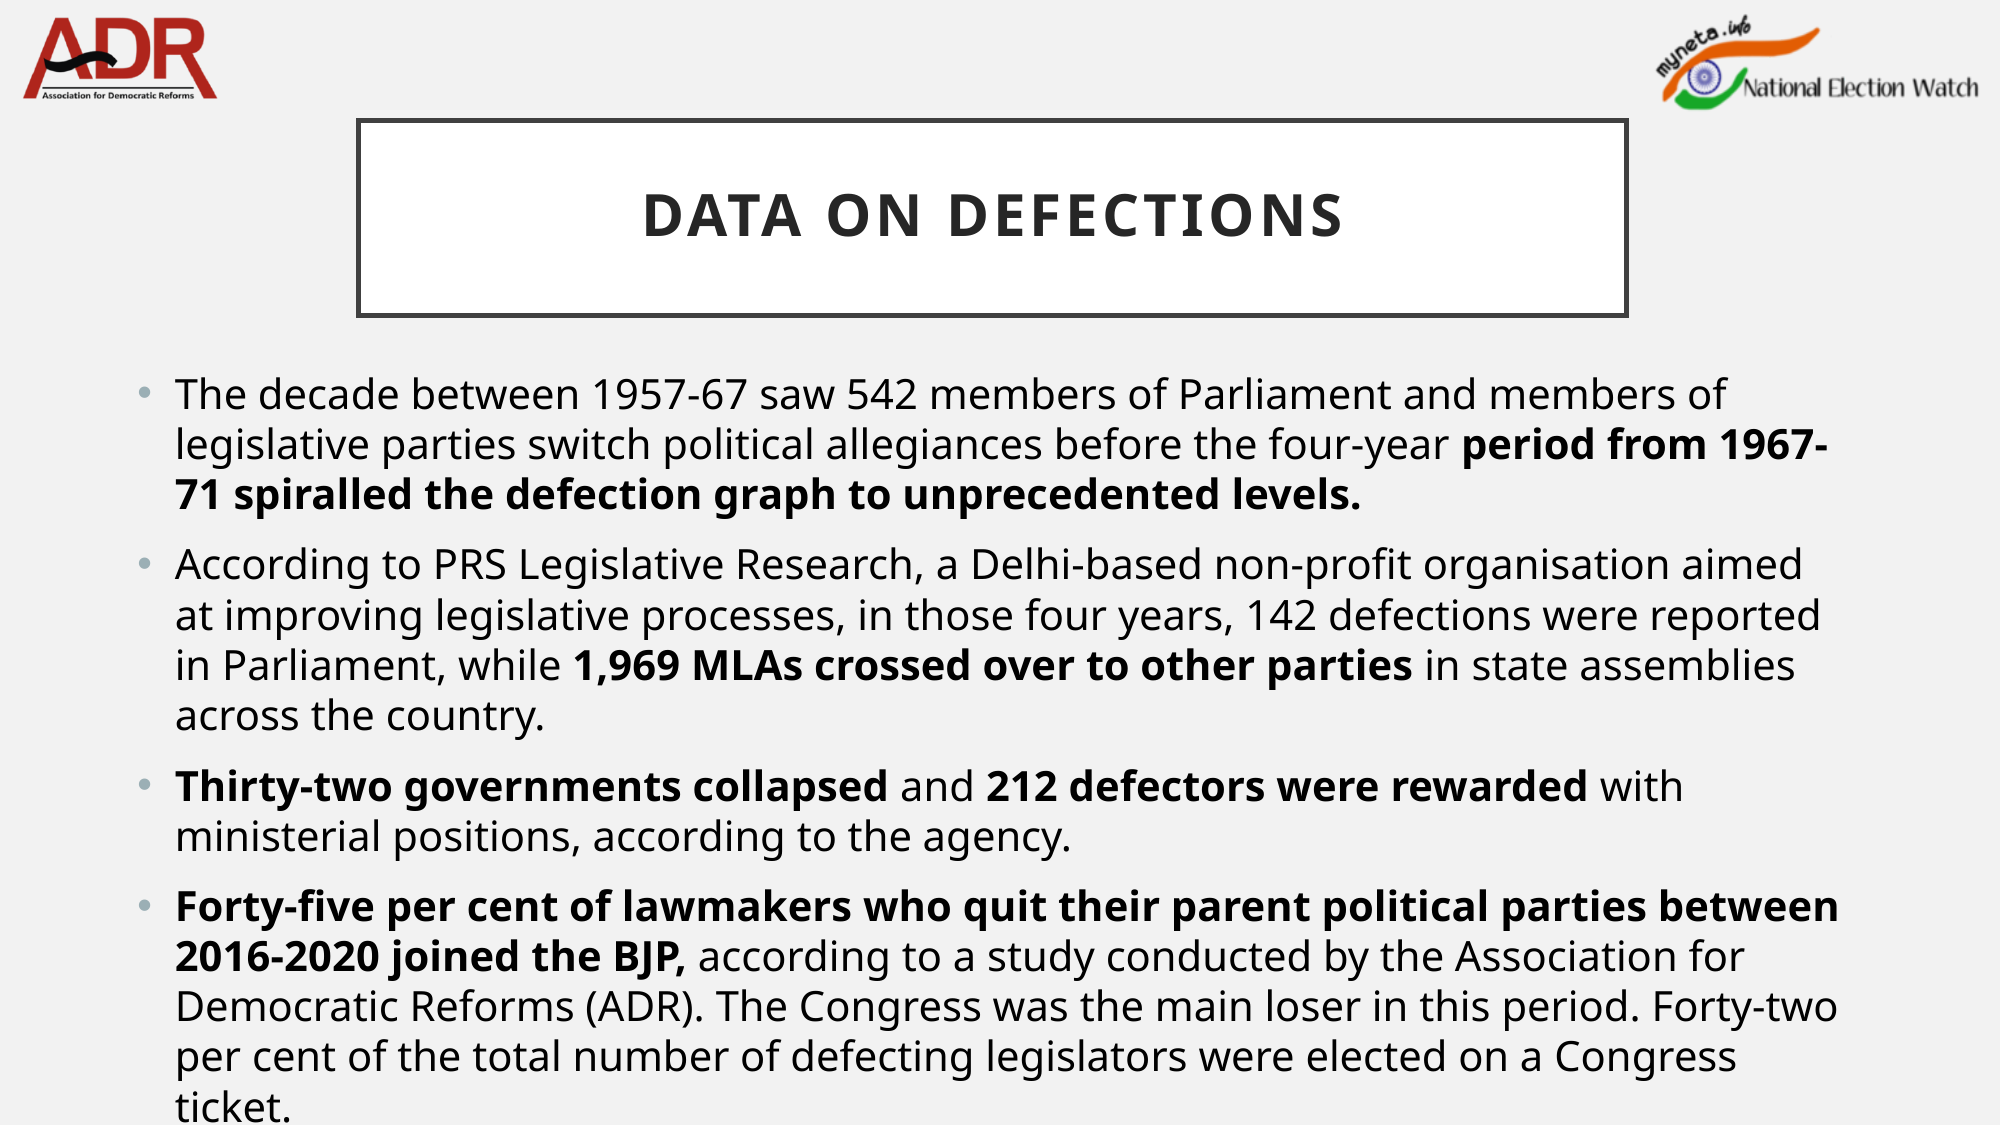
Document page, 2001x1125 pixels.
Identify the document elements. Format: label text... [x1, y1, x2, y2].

picture [1634, 5, 2000, 121]
title DATA ON DEFECTIONS [356, 118, 1629, 318]
picture [19, 7, 221, 105]
list The decade between 1957-67 saw 542 members of Parliament and members of legislative parties switch political allegiances before the four-year period from 1967-71 spiralled the defection graph to unprecedented levels. According to PRS Legislative Research, a Delhi-based non-profit organisation aimed at improving legislative processes, in those four years, 142 defections were reported in Parliament, while 1,969 MLAs crossed over to other parties in state assemblies across the country. Thirty-two governments collapsed and 212 defectors were rewarded with ministerial positions, according to the agency. Forty-five per cent of lawmakers who quit their parent political parties between 2016-2020 joined the BJP, according to a study conducted by the Association for Democratic Reforms (ADR). The Congress was the main loser in this period. Forty-two per cent of the total number of defecting legislators were elected on a Congress ticket. [122, 360, 1863, 1074]
